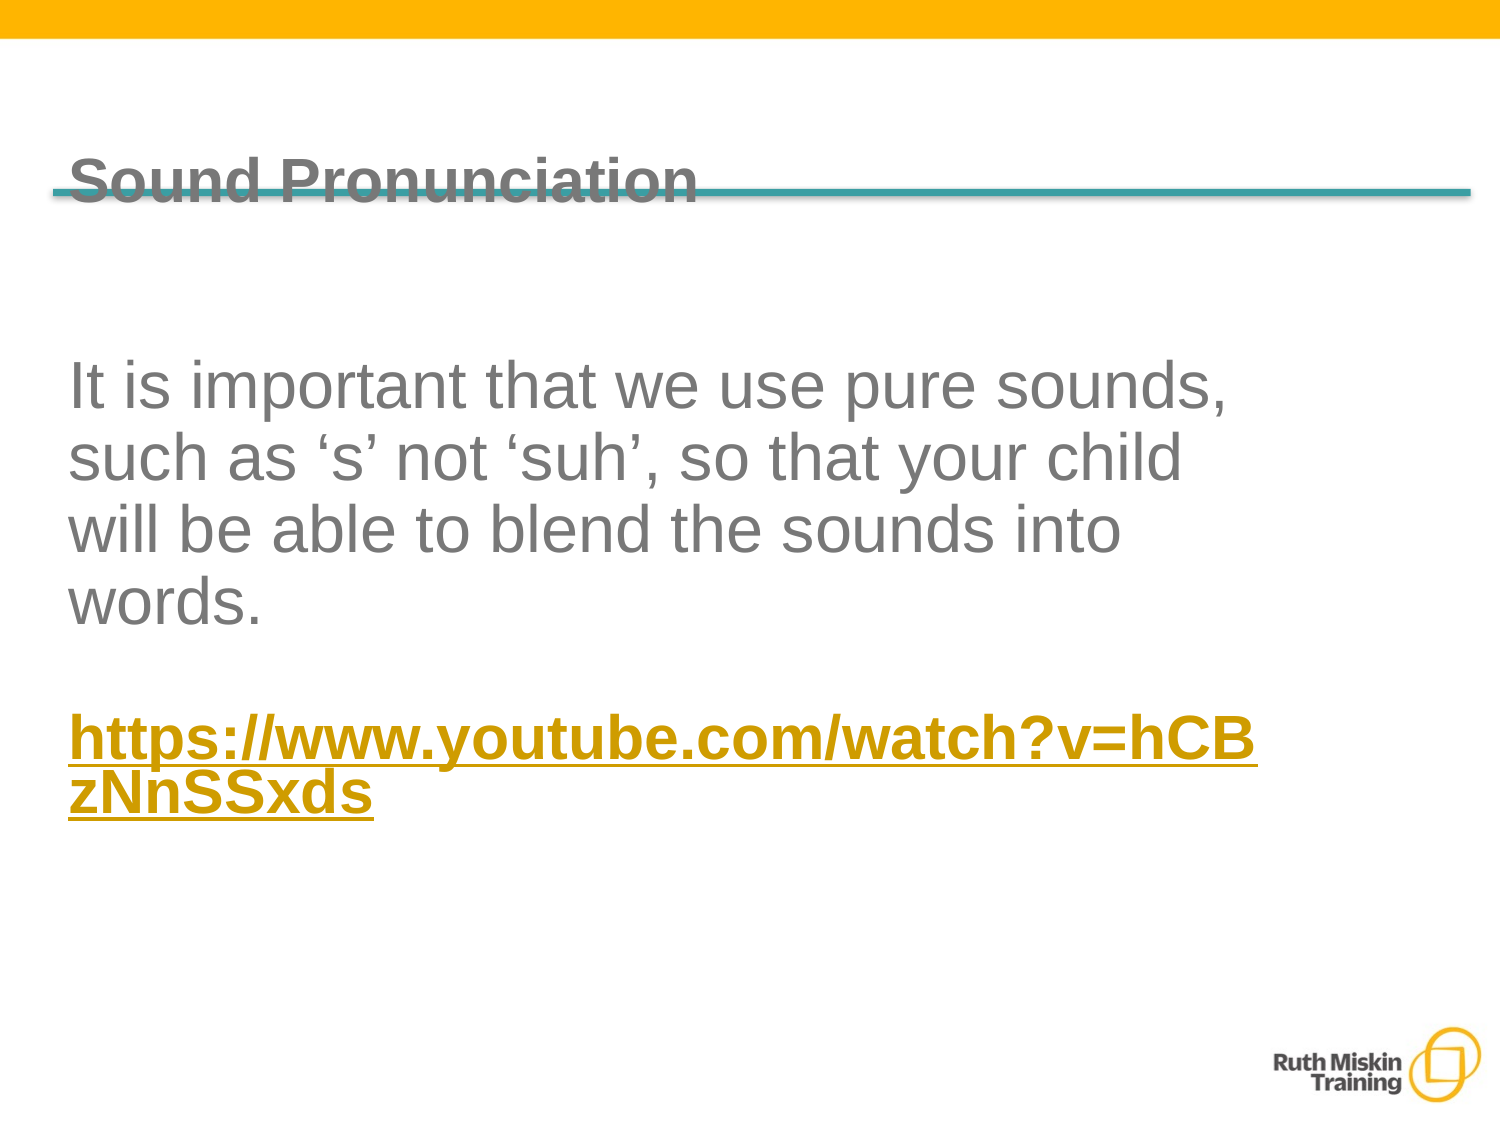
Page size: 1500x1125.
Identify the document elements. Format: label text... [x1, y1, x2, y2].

picture [0, 0, 1500, 1125]
title Sound Pronunciation It is important that we use pure sounds, such as ‘s’ not ‘suh’, so that your child will be able to blend the sounds into words. https://www.youtube.com/watch?v=hCBzNnSSxds [52, 348, 1281, 782]
